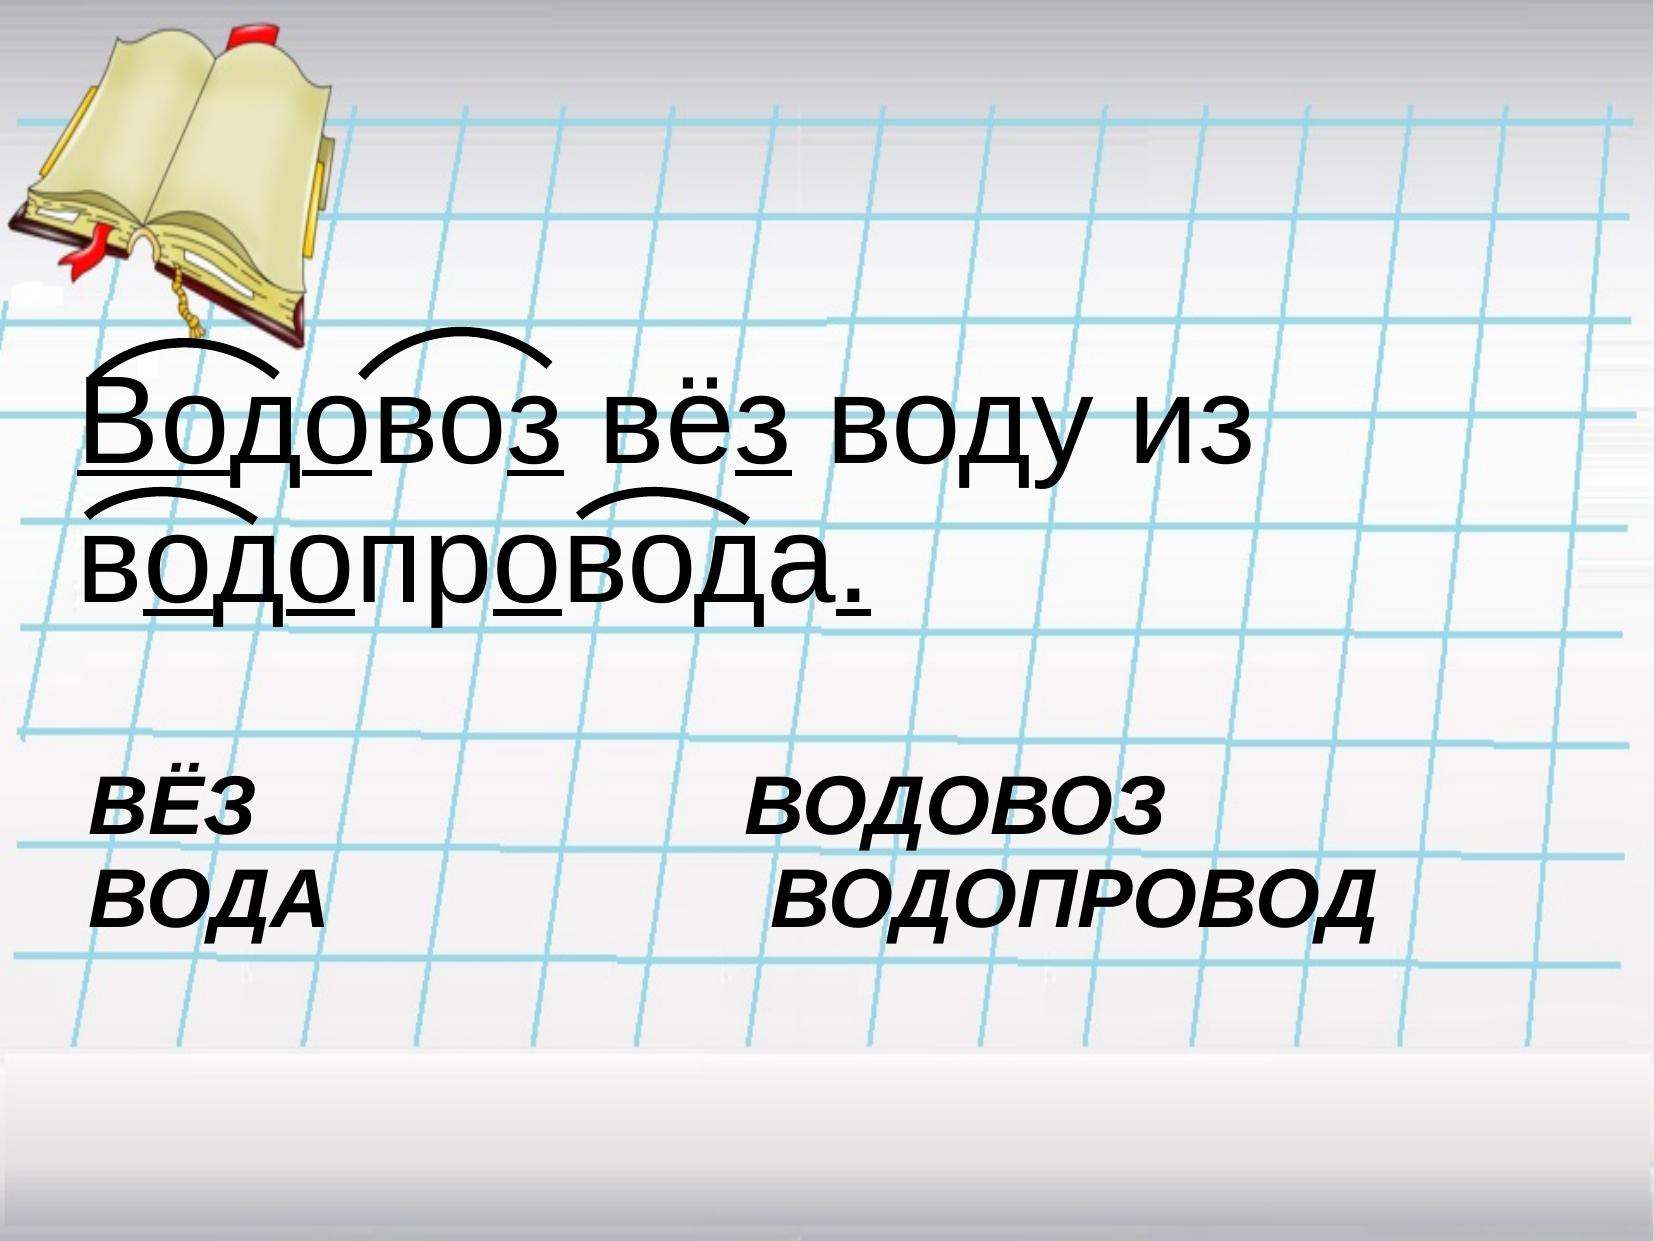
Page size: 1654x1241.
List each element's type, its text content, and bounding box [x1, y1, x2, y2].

list Водовоз вёз воду из водопровода. [76, 104, 1654, 631]
text_box [86, 491, 256, 582]
text_box [90, 342, 277, 463]
text_box [579, 491, 748, 582]
picture [0, 0, 1654, 1241]
title вёз водовоз вода водопровод [88, 760, 1522, 1241]
text_box [361, 331, 550, 464]
